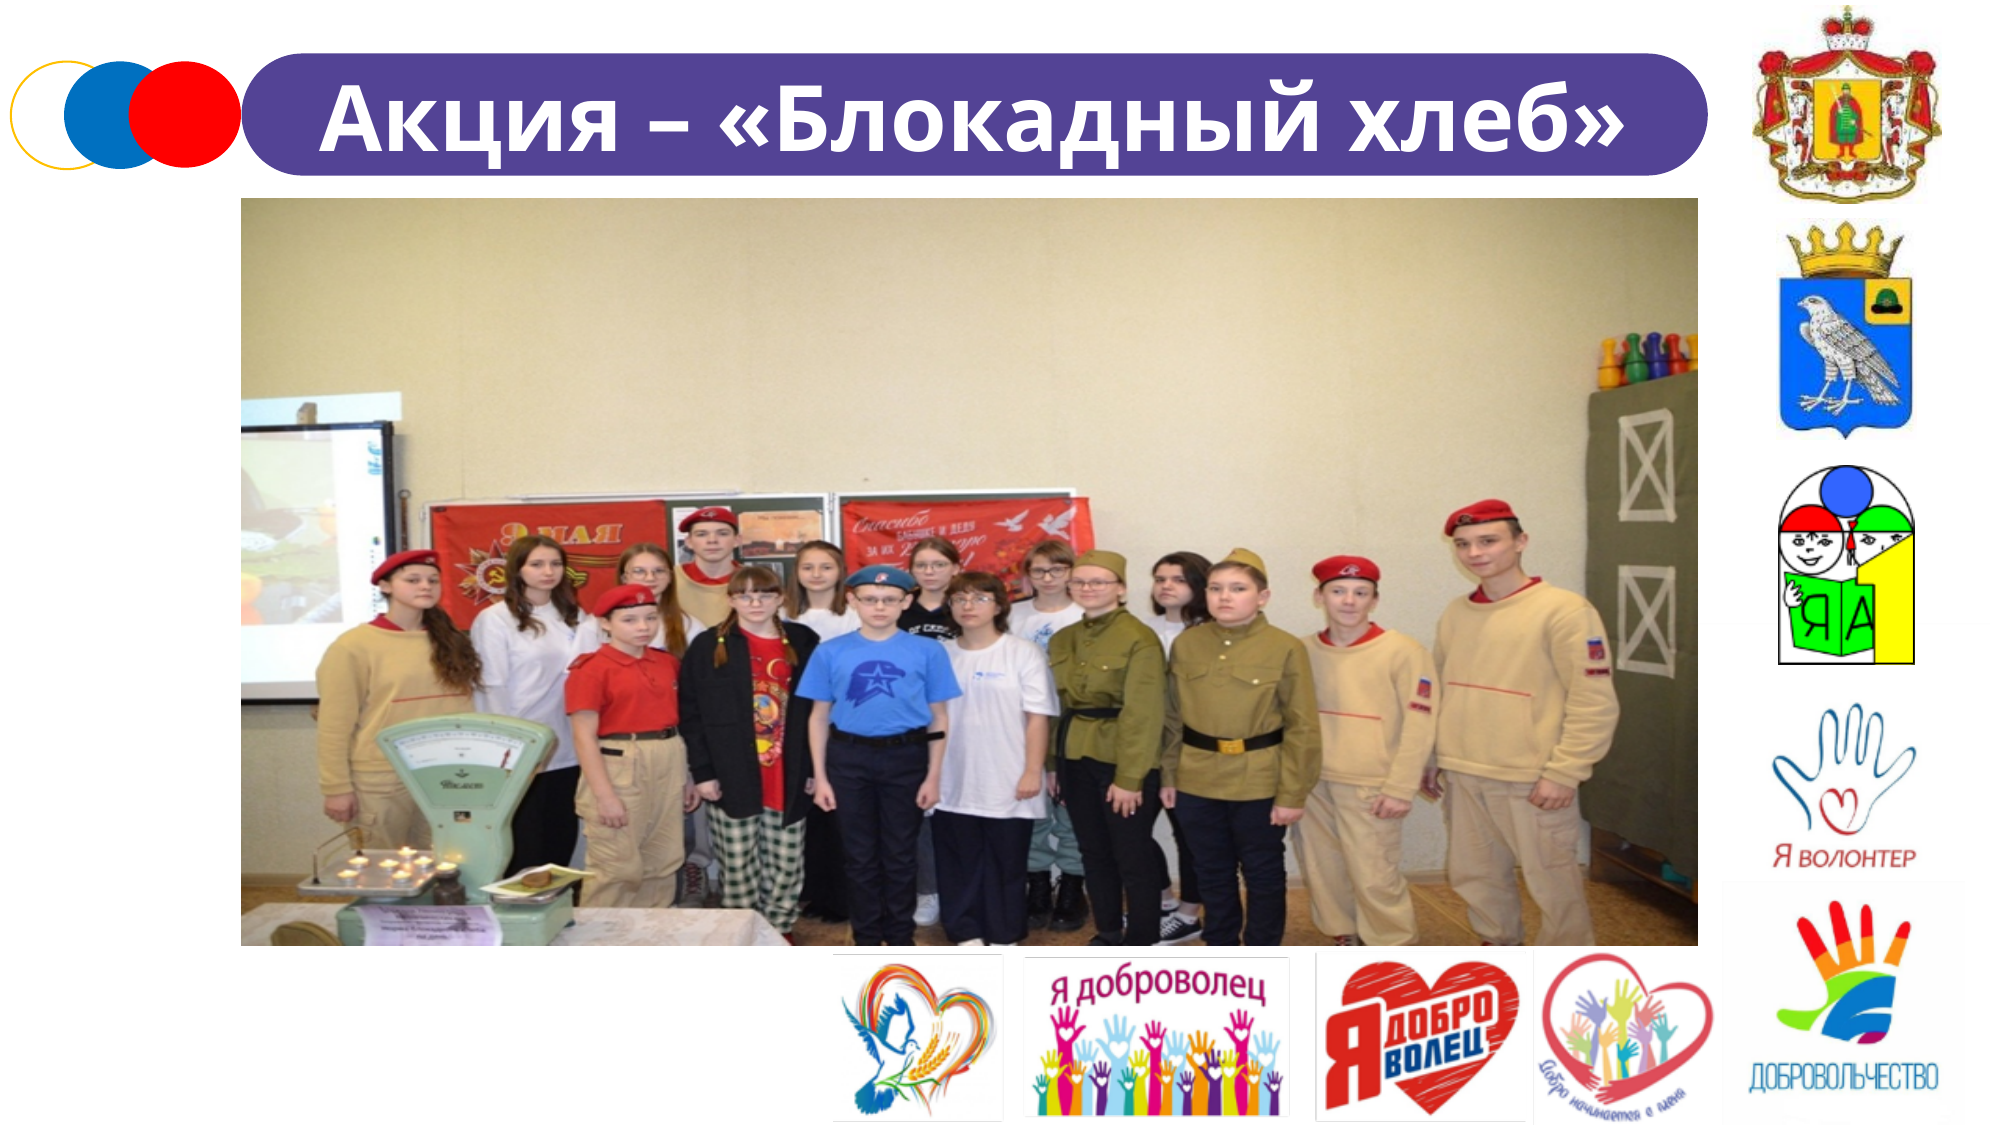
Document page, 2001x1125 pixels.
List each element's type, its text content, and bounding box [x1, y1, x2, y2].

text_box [1778, 465, 1915, 665]
text_box [62, 60, 153, 170]
picture [1752, 5, 1942, 204]
picture [833, 950, 1715, 1125]
text_box Акция – «Блокадный хлеб» [240, 52, 1709, 177]
text_box [9, 60, 94, 171]
picture [241, 198, 1990, 1125]
text_box [127, 60, 241, 169]
picture [1776, 218, 1917, 440]
